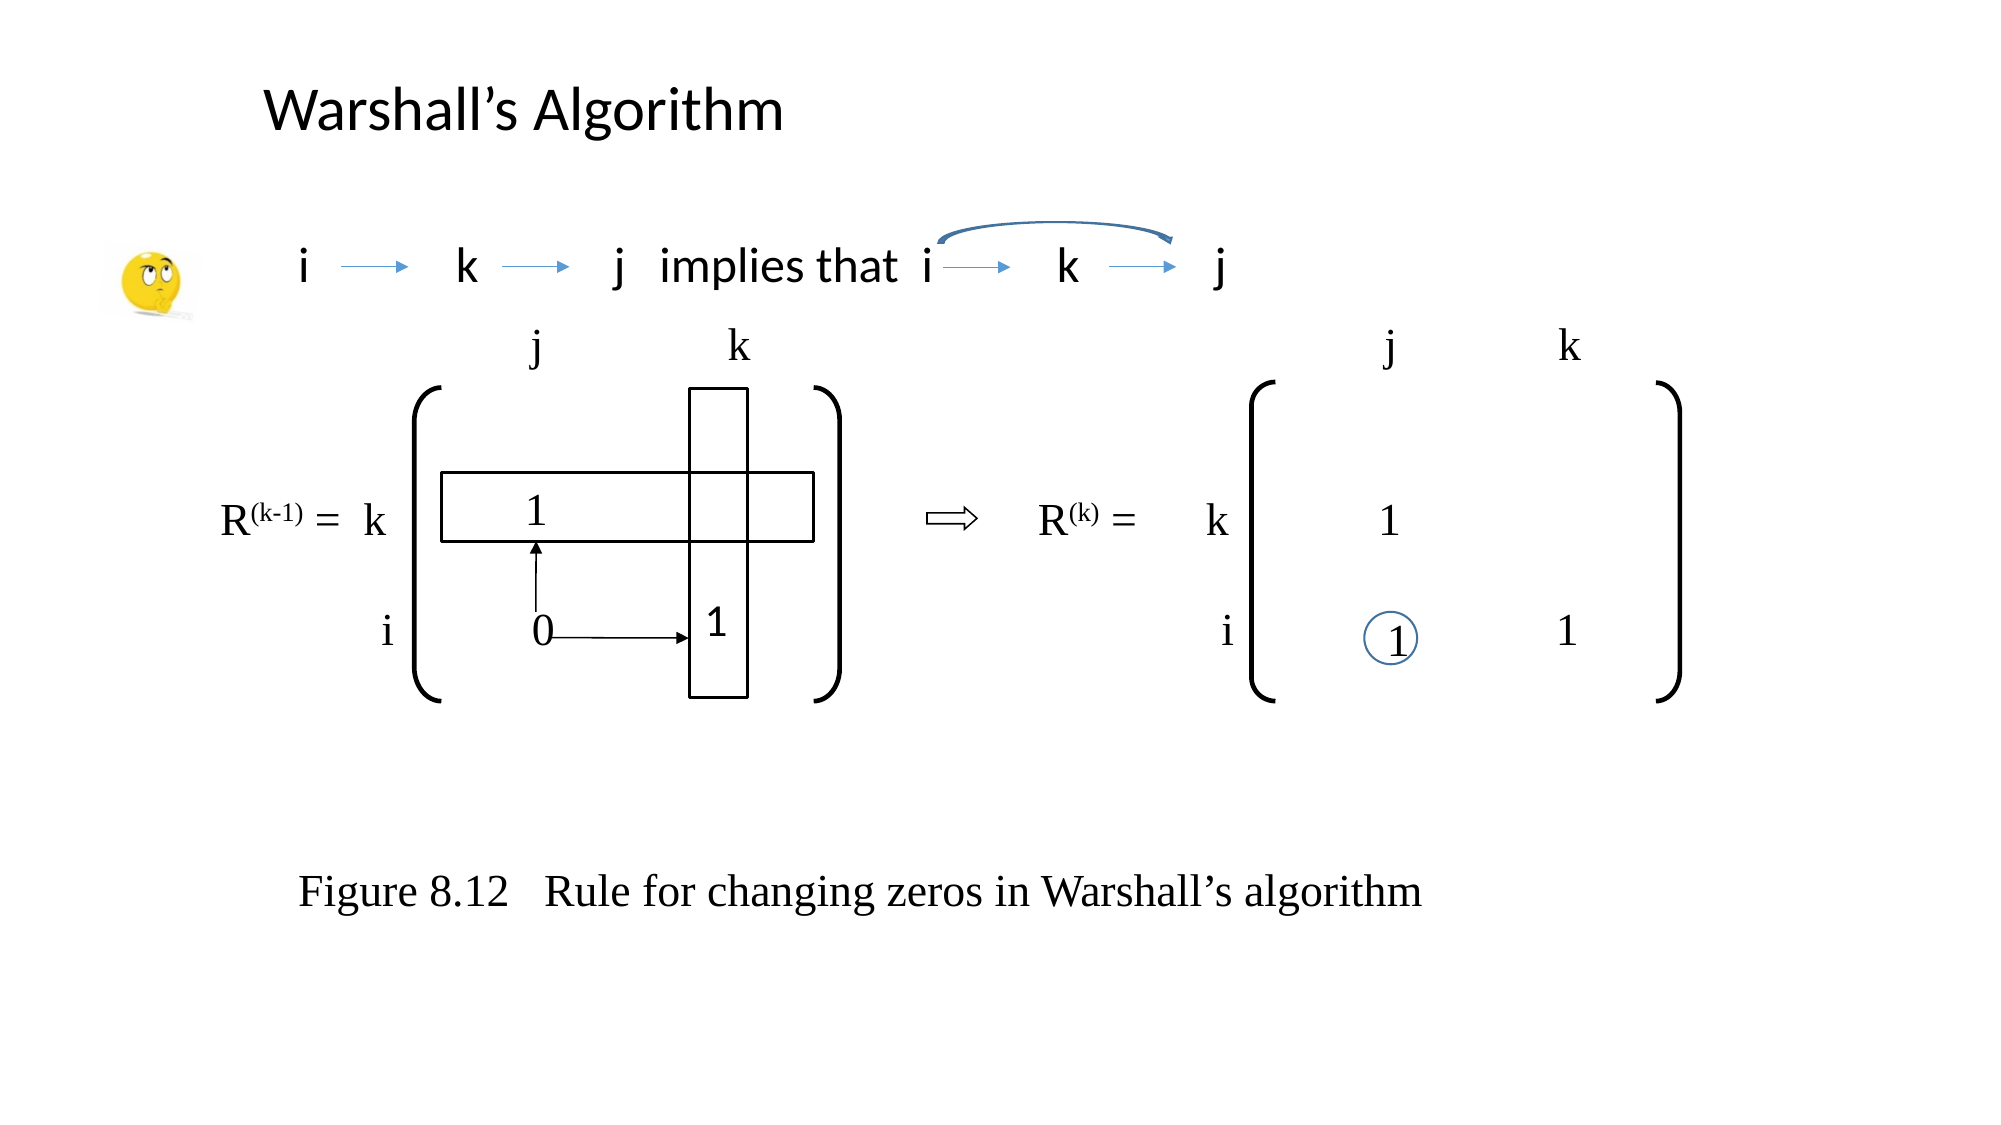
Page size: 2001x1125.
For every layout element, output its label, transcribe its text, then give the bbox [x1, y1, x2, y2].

text_box Warshall’s Algorithm [248, 60, 801, 151]
text_box i k j implies that i k j [283, 225, 1344, 301]
picture [99, 243, 202, 323]
text_box 1 [441, 472, 689, 542]
text_box j k j k R(k-1) = k R(k) = k 1 i 0 i 1 1 [205, 252, 1658, 763]
text_box [813, 387, 840, 702]
text_box [936, 221, 1173, 245]
text_box [1658, 382, 1680, 701]
text_box 1 [689, 388, 748, 698]
text_box 1 [748, 472, 814, 542]
text_box 1 [1363, 610, 1419, 666]
text_box Figure 8.12 Rule for changing zeros in Warshall’s algorithm [283, 853, 1498, 924]
